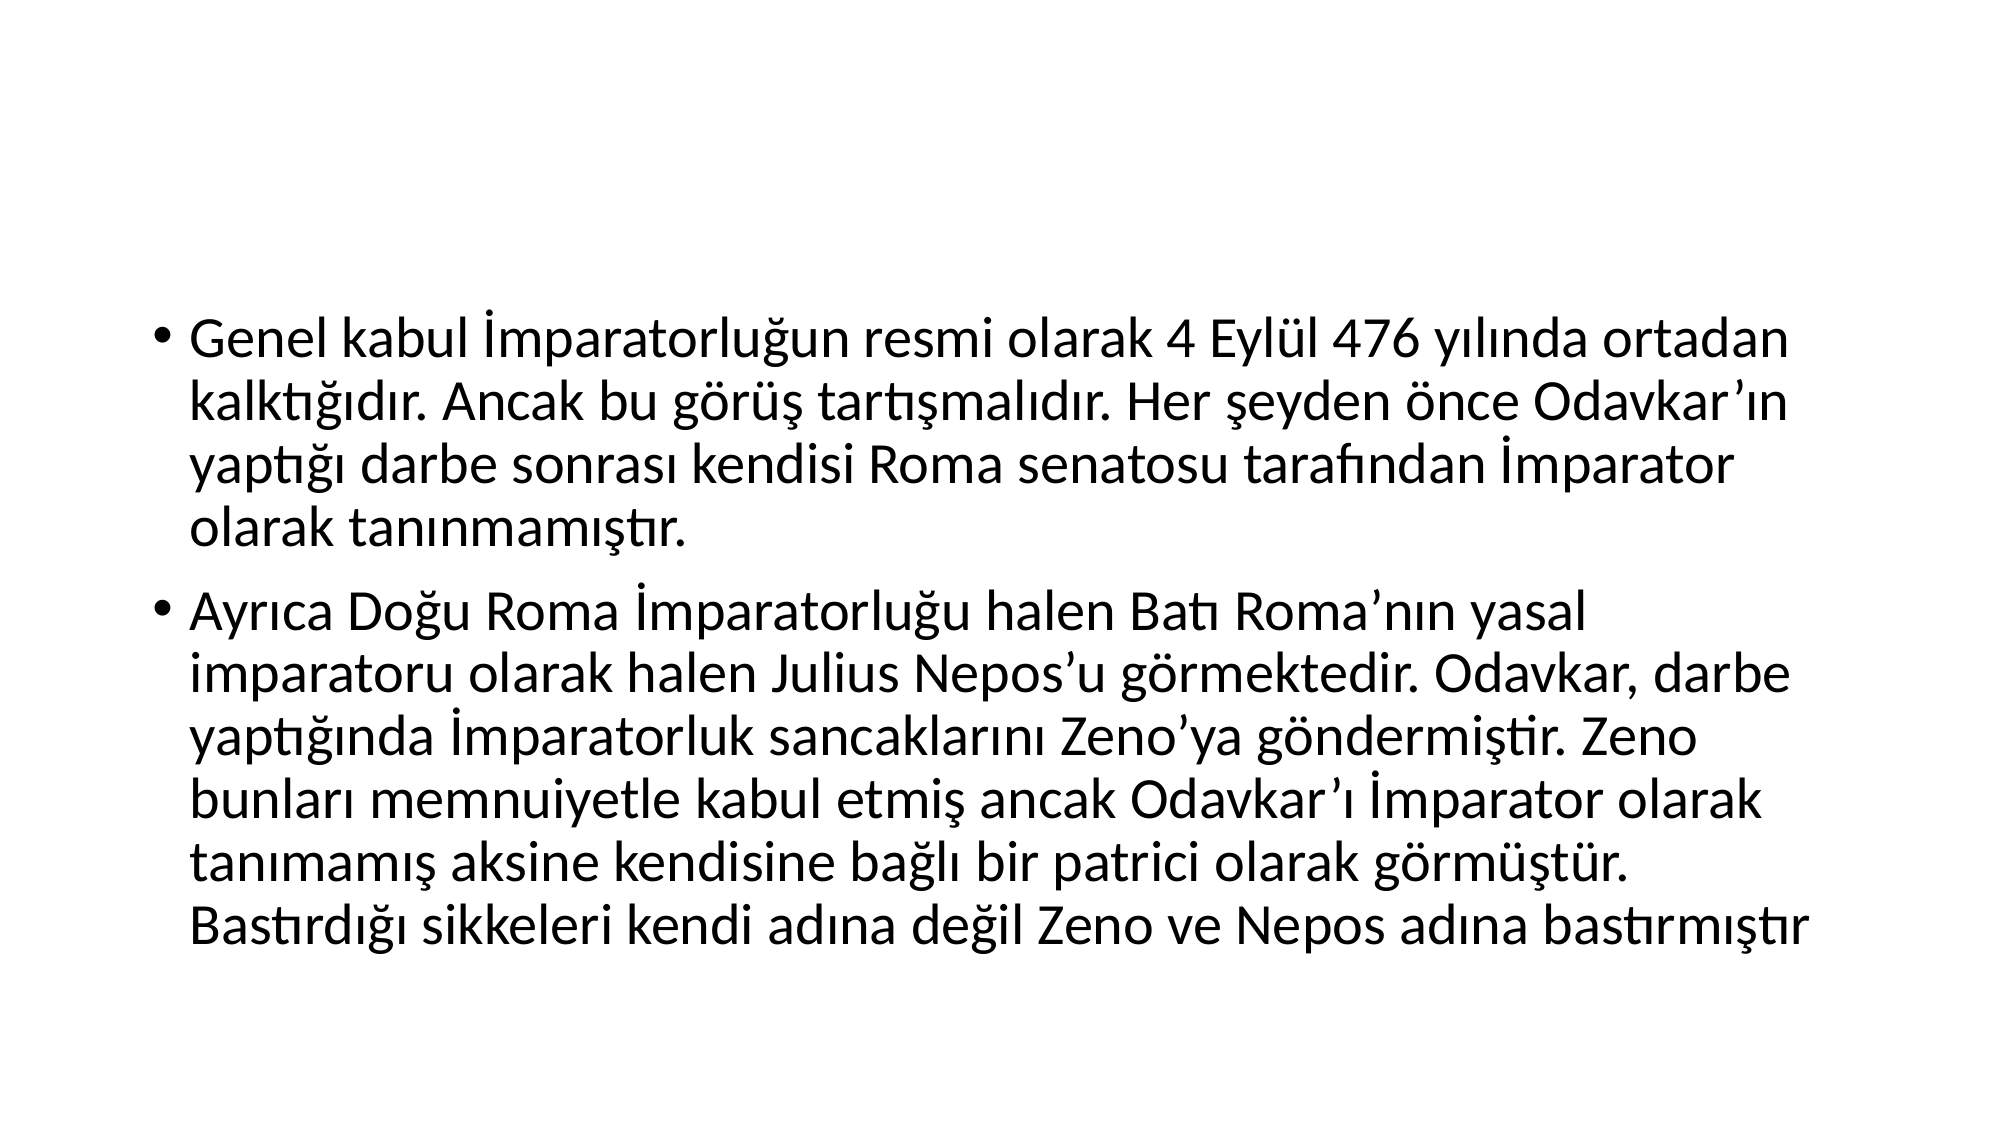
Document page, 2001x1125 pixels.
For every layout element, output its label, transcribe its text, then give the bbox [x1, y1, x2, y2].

list Genel kabul İmparatorluğun resmi olarak 4 Eylül 476 yılında ortadan kalktığıdır. Ancak bu görüş tartışmalıdır. Her şeyden önce Odavkar’ın yaptığı darbe sonrası kendisi Roma senatosu tarafından İmparator olarak tanınmamıştır. Ayrıca Doğu Roma İmparatorluğu halen Batı Roma’nın yasal imparatoru olarak halen Julius Nepos’u görmektedir. Odavkar, darbe yaptığında İmparatorluk sancaklarını Zeno’ya göndermiştir. Zeno bunları memnuiyetle kabul etmiş ancak Odavkar’ı İmparator olarak tanımamış aksine kendisine bağlı bir patrici olarak görmüştür. Bastırdığı sikkeleri kendi adına değil Zeno ve Nepos adına bastırmıştır [137, 299, 1863, 1014]
